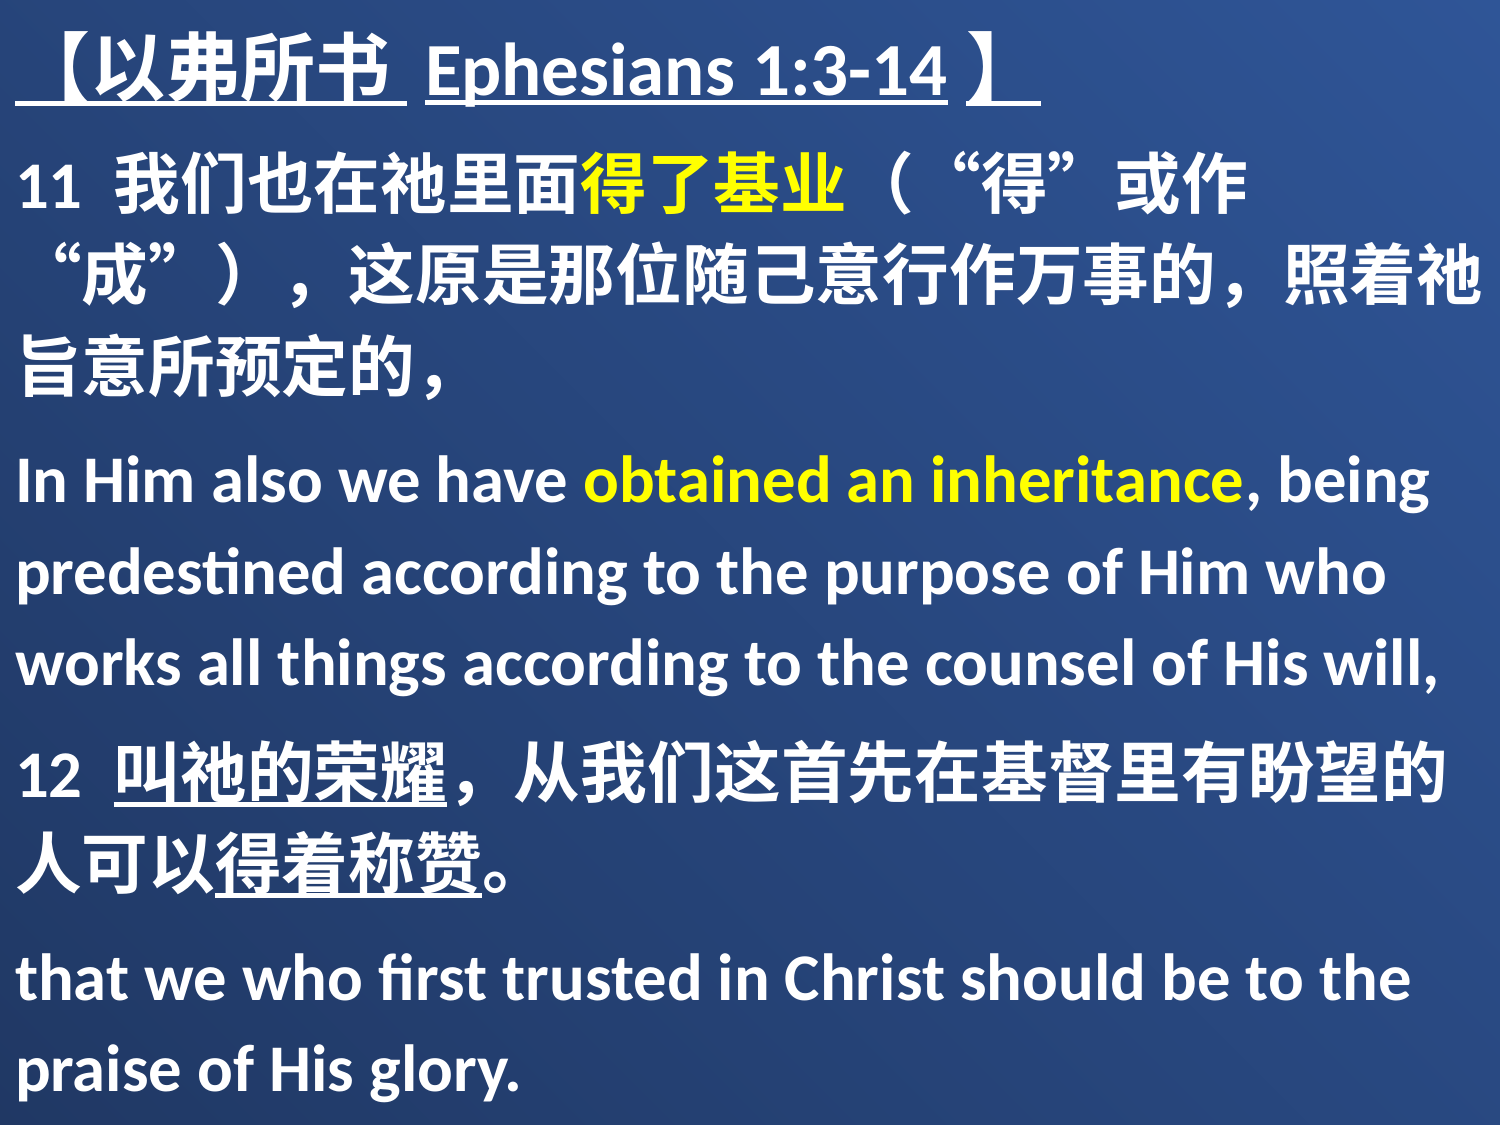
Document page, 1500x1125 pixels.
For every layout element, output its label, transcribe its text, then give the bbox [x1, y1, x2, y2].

subtitle 【以弗所书 Ephesians 1:3-14】 11 我们也在祂里面得了基业（“得”或作“成”），这原是那位随己意行作万事的，照着祂旨意所预定的， In Him also we have obtained an inheritance, being predestined according to the purpose of Him who works all things according to the counsel of His will, 12 叫祂的荣耀，从我们这首先在基督里有盼望的人可以得着称赞。 that we who first trusted in Christ should be to the praise of His glory. [0, 0, 1500, 1125]
